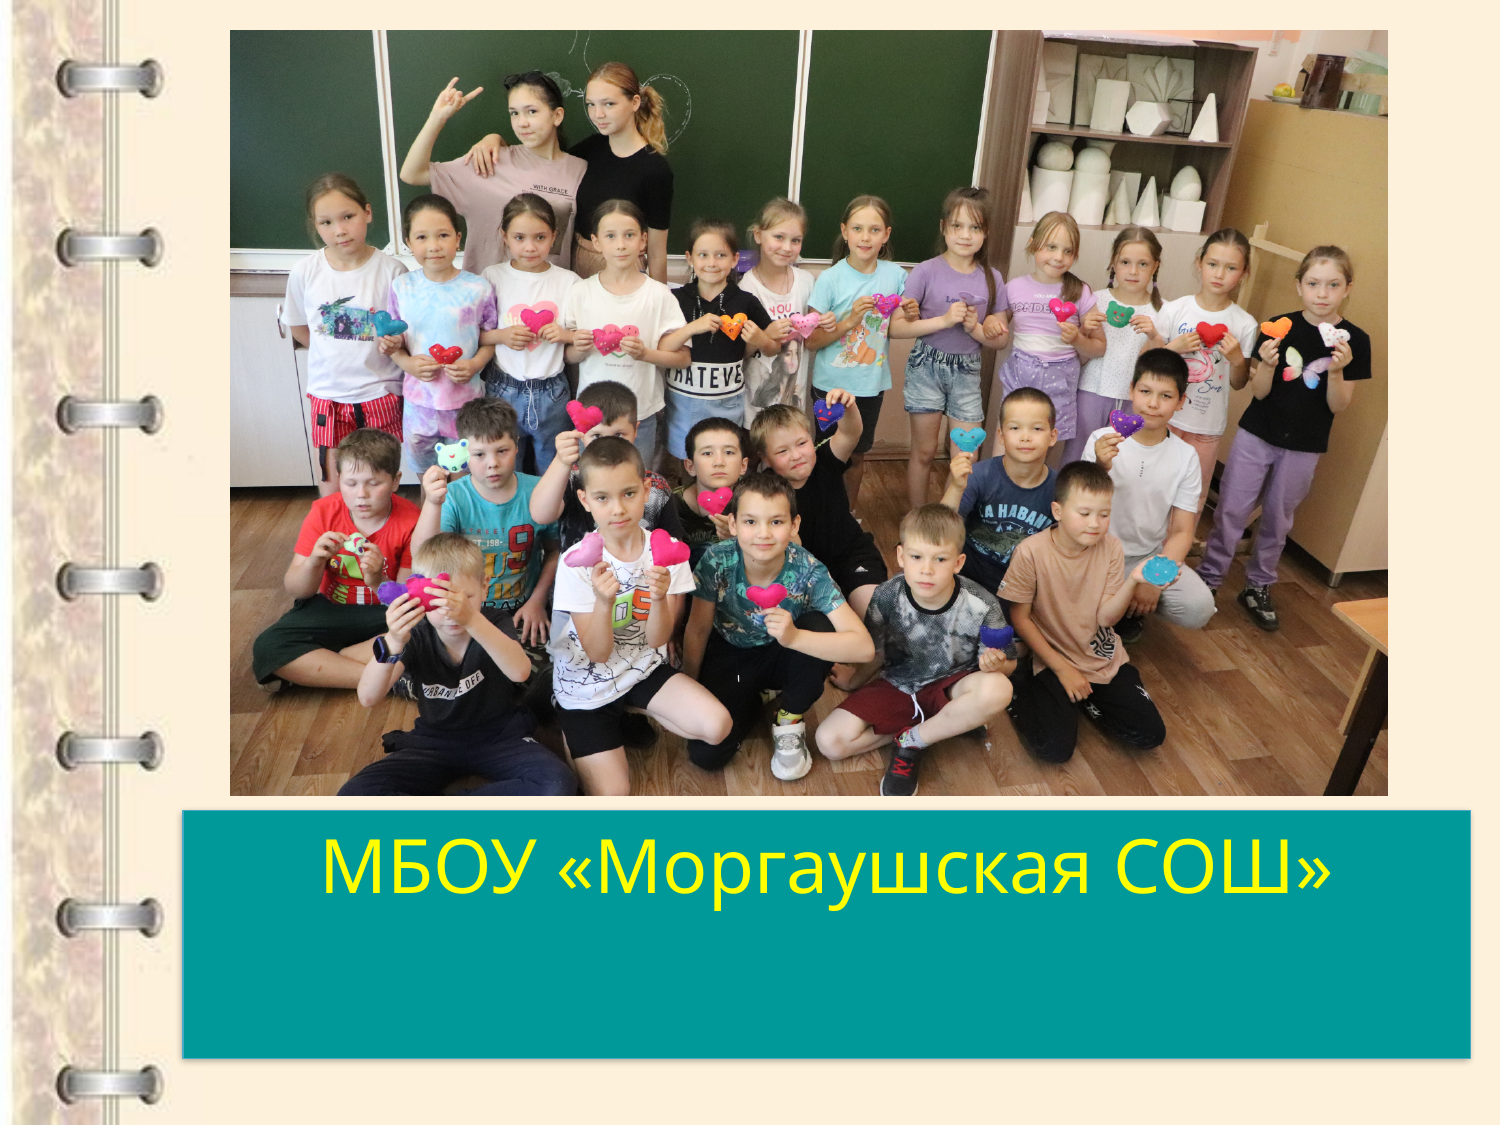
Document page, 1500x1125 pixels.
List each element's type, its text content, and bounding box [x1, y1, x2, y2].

picture [0, 0, 1500, 1125]
subtitle МБОУ «Моргаушская СОШ» [182, 810, 1471, 1059]
